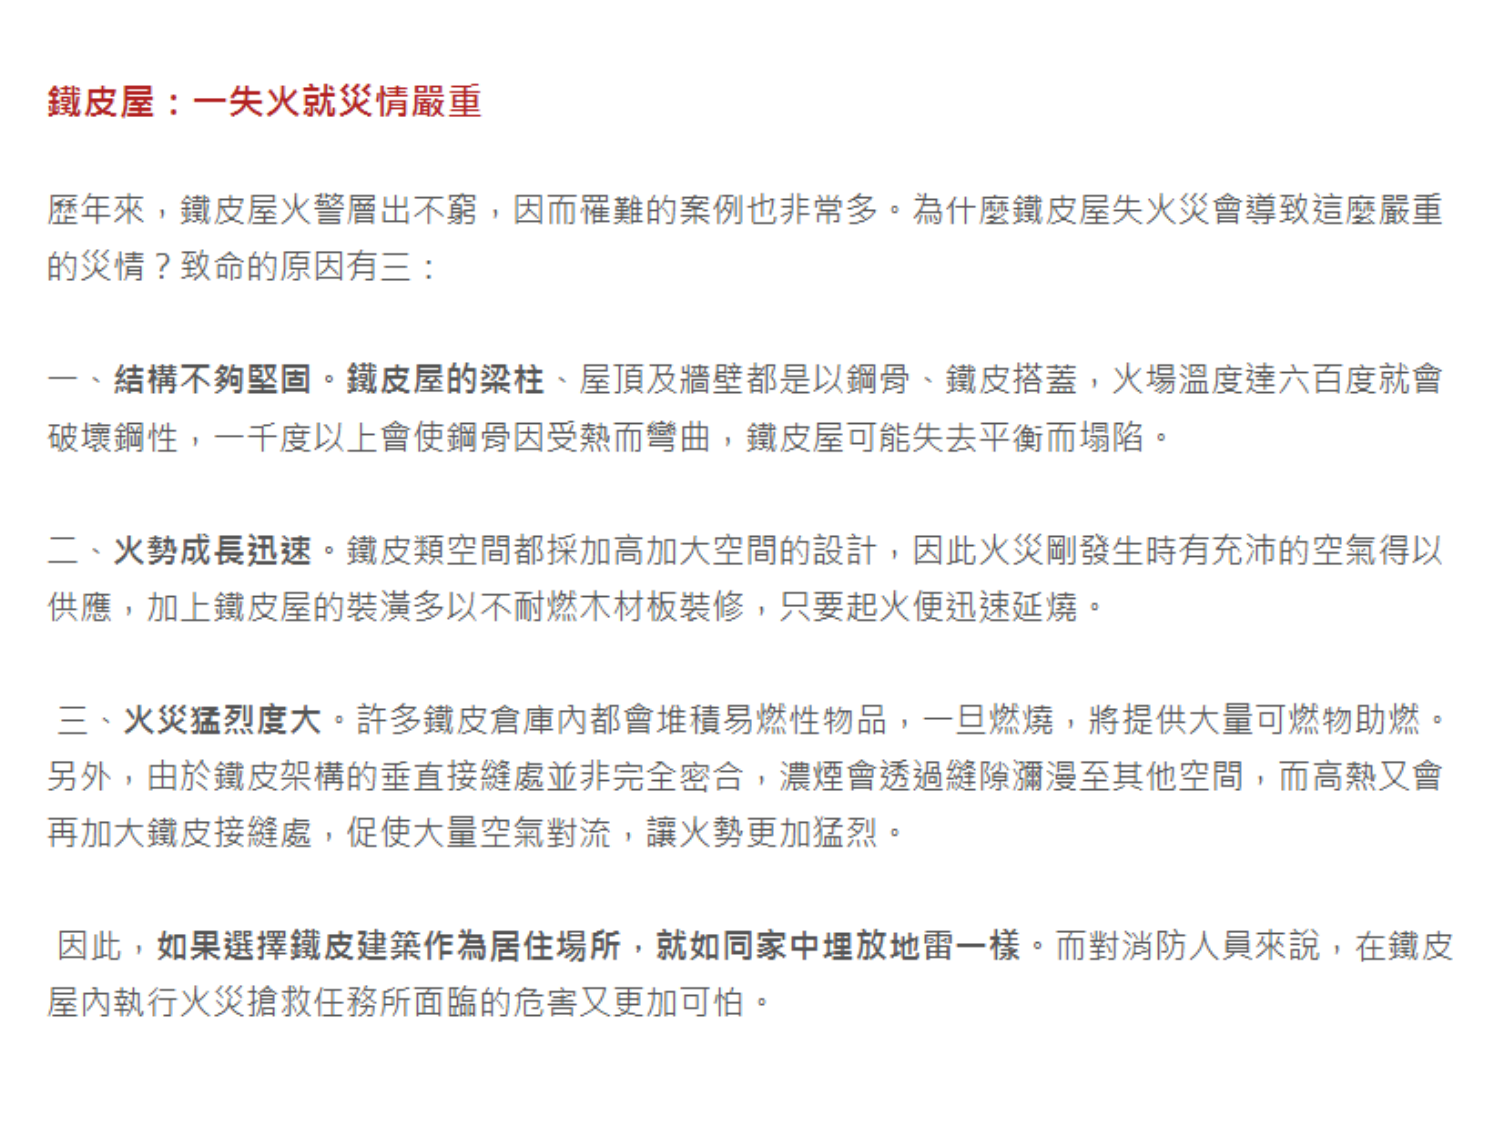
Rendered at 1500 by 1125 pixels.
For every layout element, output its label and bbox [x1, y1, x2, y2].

picture [0, 66, 1474, 1036]
